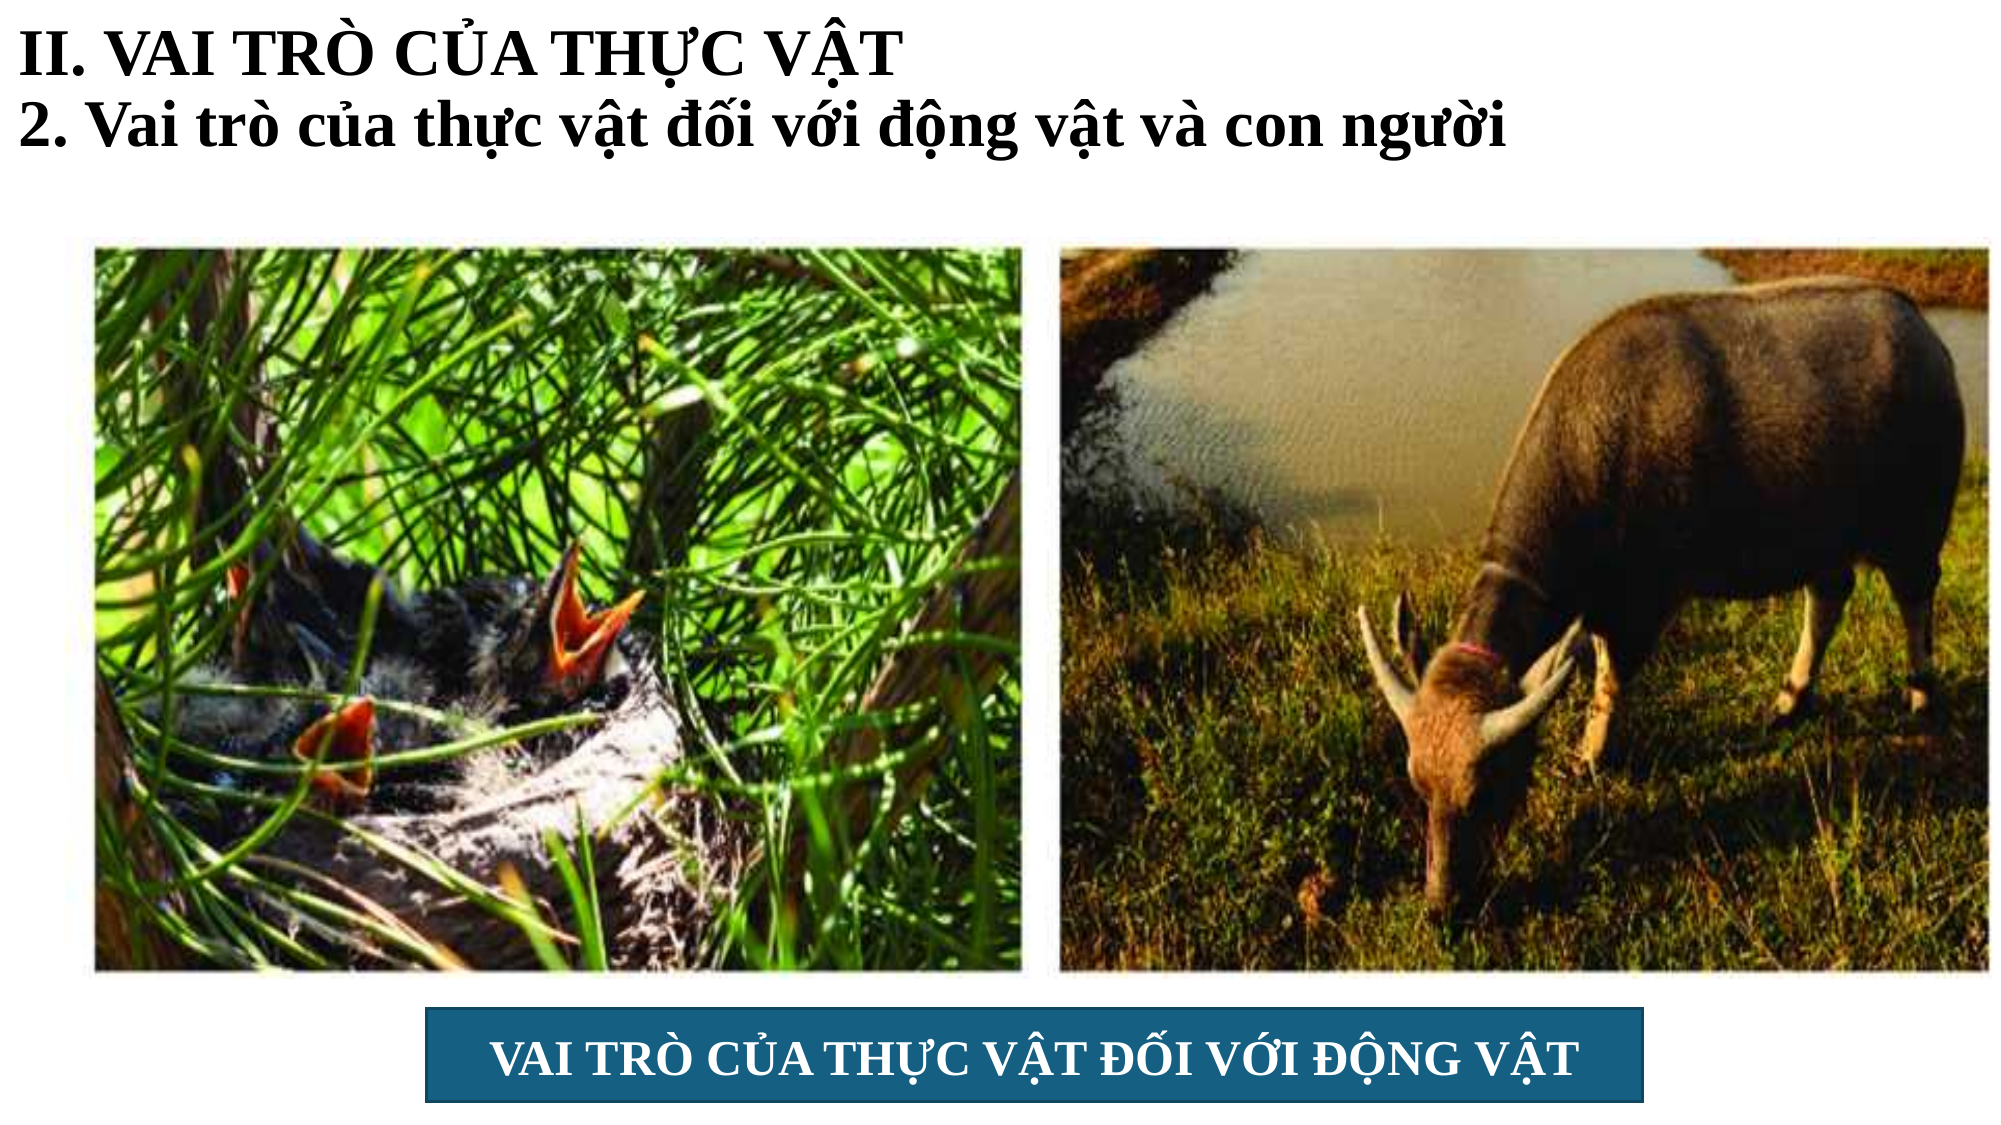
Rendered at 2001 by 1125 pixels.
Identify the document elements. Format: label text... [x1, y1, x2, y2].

text_box II. VAI TRÒ CỦA THỰC VẬT 2. Vai trò của thực vật đối với động vật và con người [4, 10, 1675, 169]
picture [0, 236, 2000, 979]
text_box VAI TRÒ CỦA THỰC VẬT ĐỐI VỚI ĐỘNG VẬT [425, 1007, 1644, 1103]
